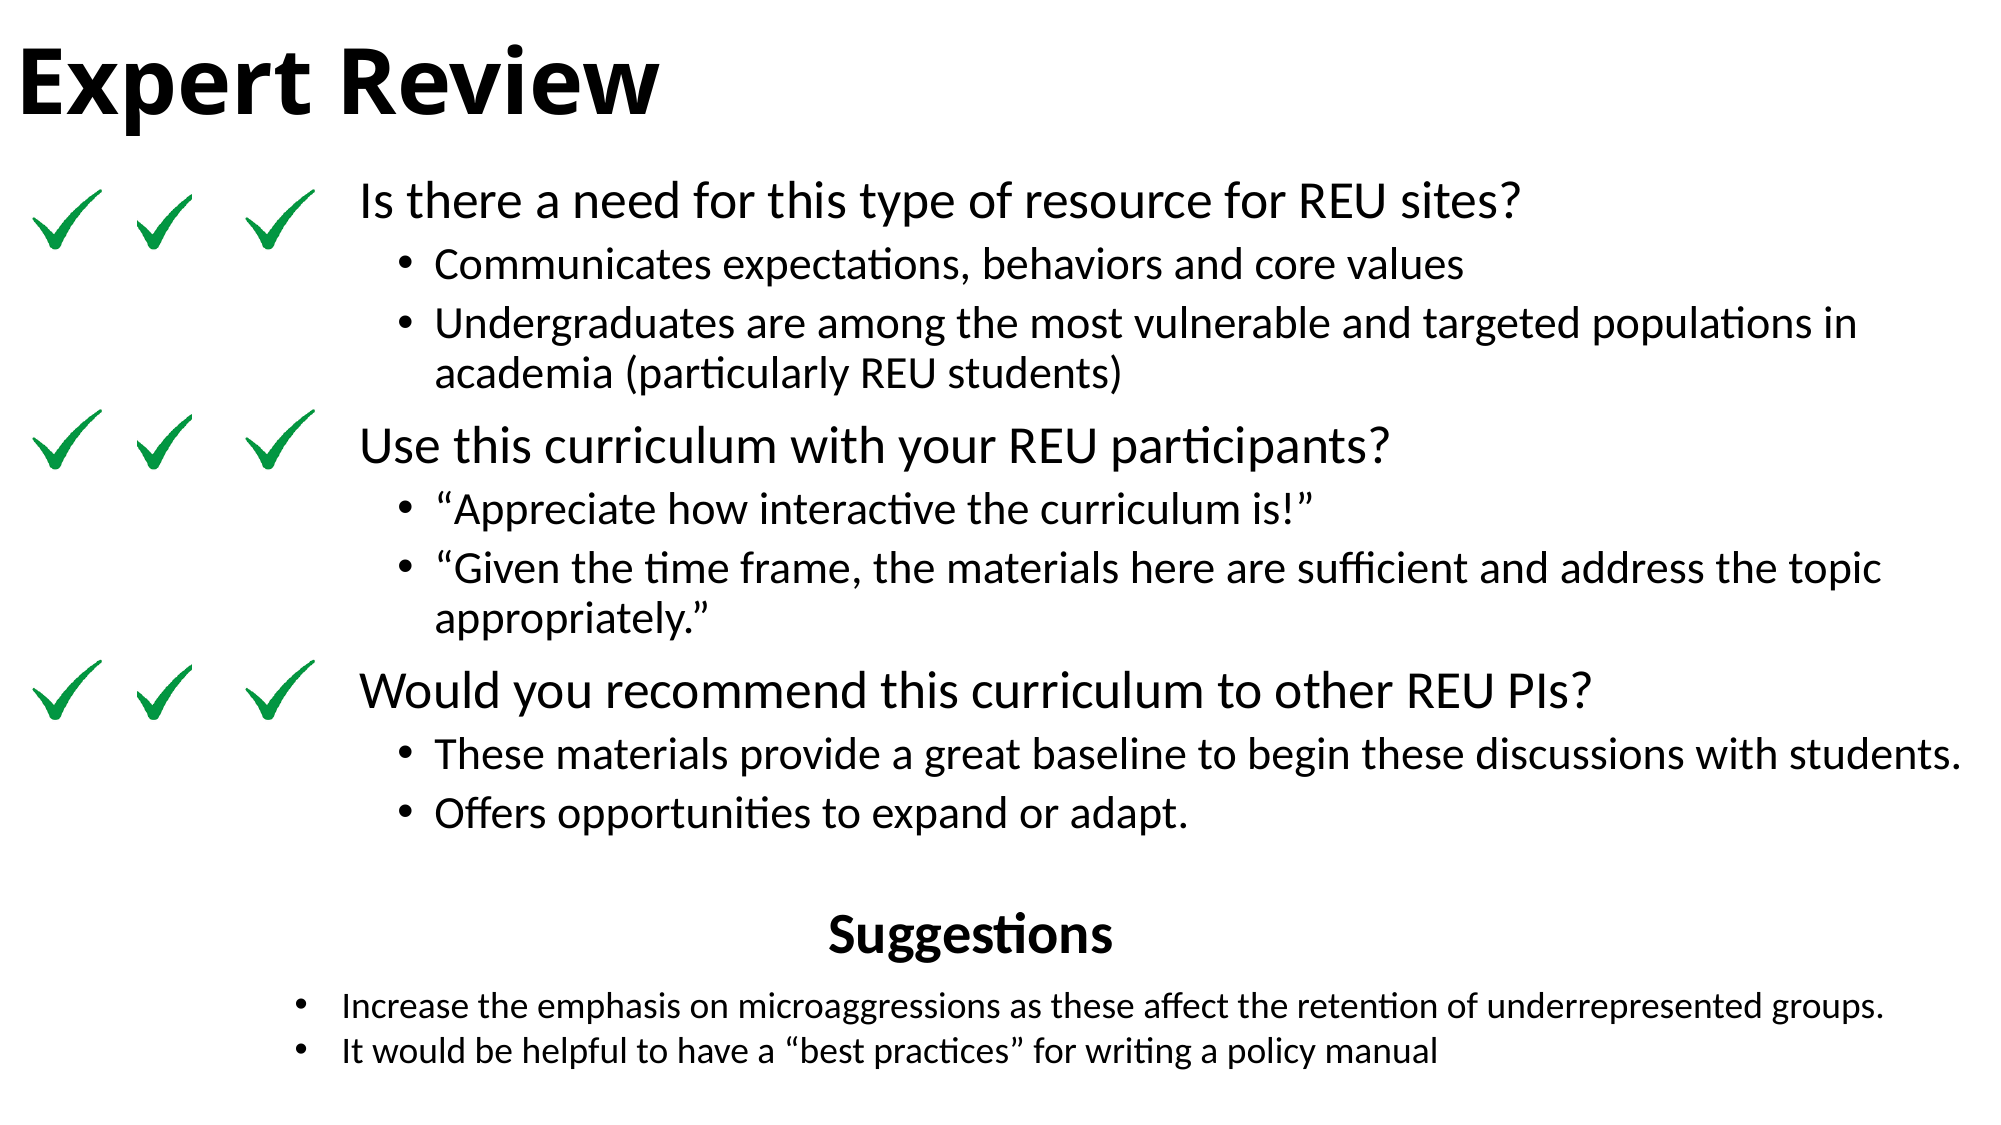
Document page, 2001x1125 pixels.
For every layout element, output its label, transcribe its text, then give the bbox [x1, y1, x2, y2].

text_box Increase the emphasis on microaggressions as these affect the retention of underrepresented groups. It would be helpful to have a “best practices” for writing a policy manual [279, 973, 1911, 1124]
text_box Suggestions [813, 887, 1142, 973]
list Is there a need for this type of resource for REU sites? Communicates expectations, behaviors and core values Undergraduates are among the most vulnerable and targeted populations in academia (particularly REU students) Use this curriculum with your REU participants? “Appreciate how interactive the curriculum is!” “Given the time frame, the materials here are sufficient and address the topic appropriately.” Would you recommend this curriculum to other REU PIs? These materials provide a great baseline to begin these discussions with students. Offers opportunities to expand or adapt. [307, 165, 1981, 859]
picture [0, 146, 350, 351]
title Expert Review [0, 0, 1725, 165]
picture [0, 366, 350, 523]
picture [0, 616, 350, 774]
